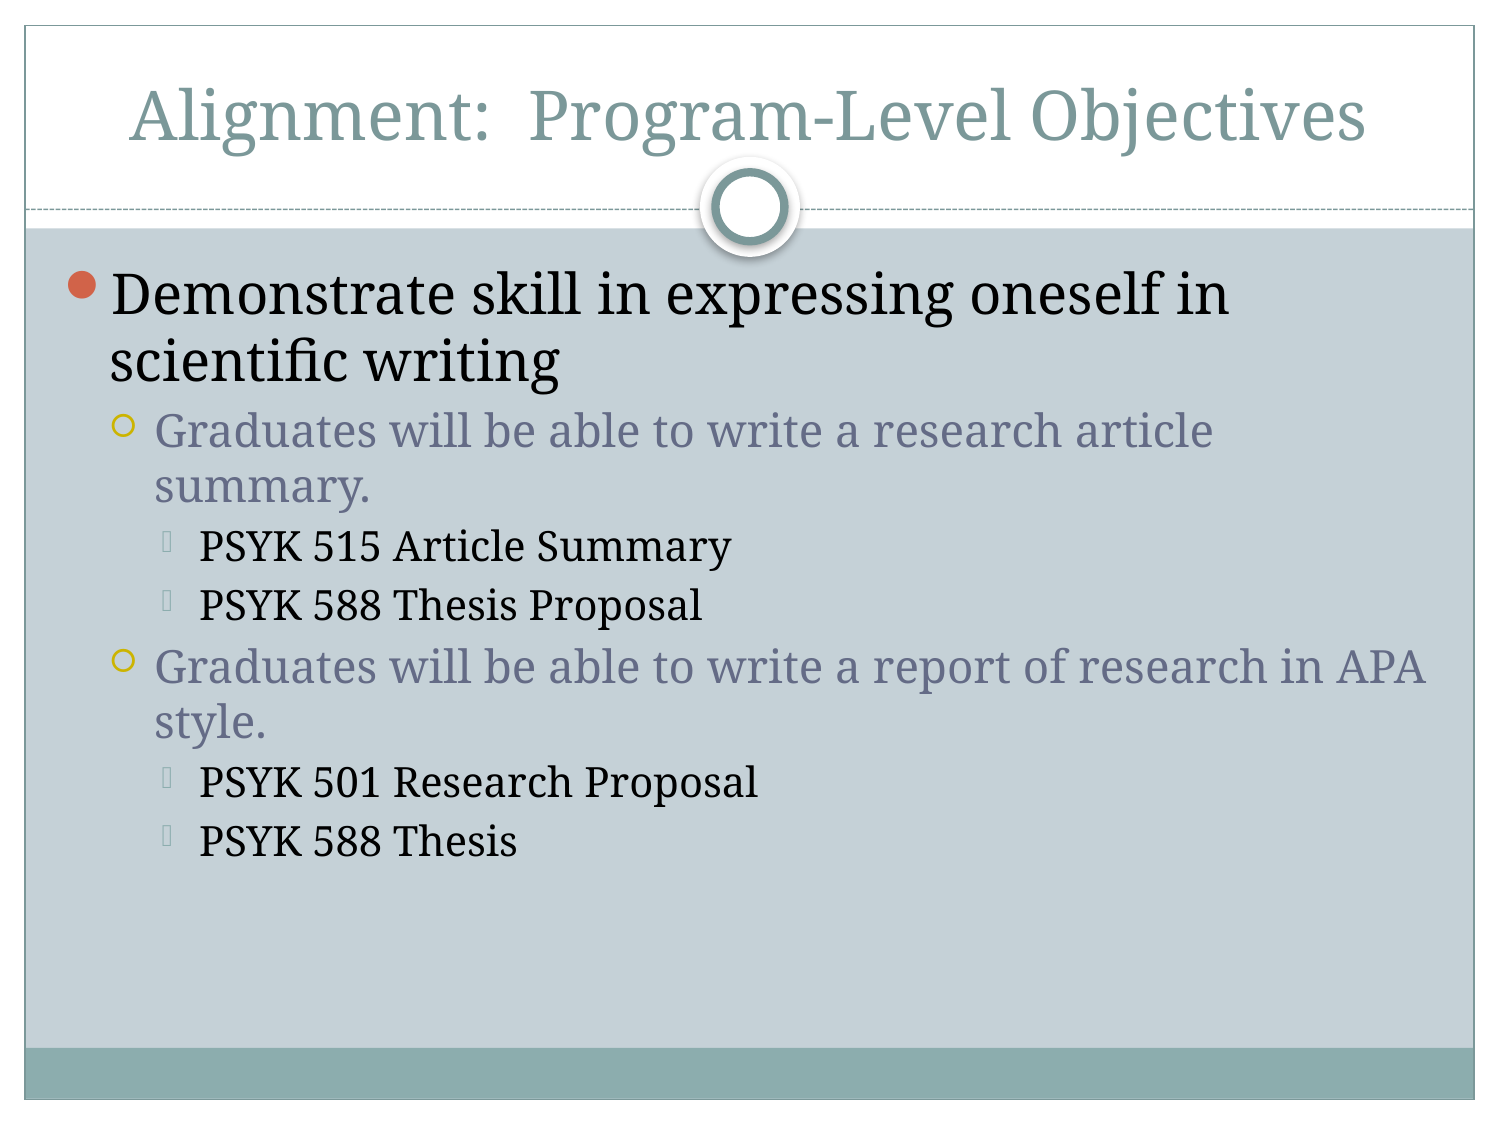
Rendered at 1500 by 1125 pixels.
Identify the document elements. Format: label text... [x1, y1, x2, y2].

title Alignment: Program-Level Objectives [49, 37, 1450, 162]
list Demonstrate skill in expressing oneself in scientific writing Graduates will be able to write a research article summary. PSYK 515 Article Summary PSYK 588 Thesis Proposal Graduates will be able to write a report of research in APA style. PSYK 501 Research Proposal PSYK 588 Thesis [49, 250, 1445, 1001]
